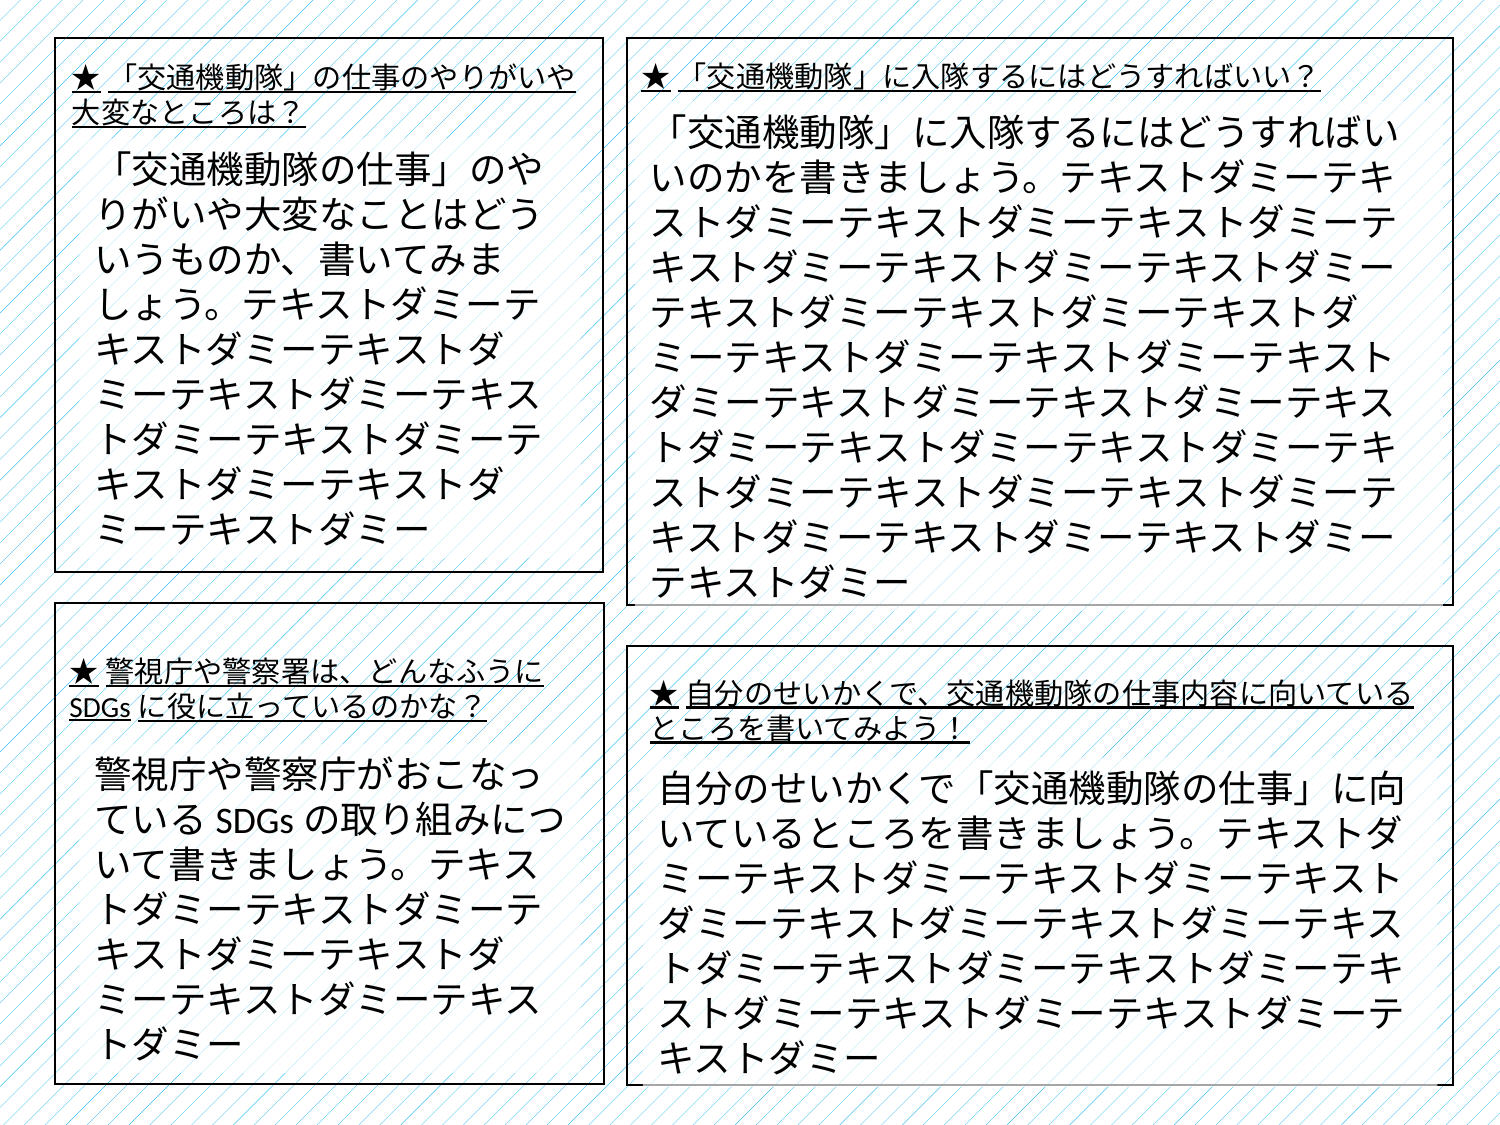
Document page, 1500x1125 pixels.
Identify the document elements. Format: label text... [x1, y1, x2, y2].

text_box ★「交通機動隊」の仕事のやりがいや大変なところは？ [57, 52, 607, 138]
text_box ★警視庁や警察署は、どんなふうにSDGsに役に立っているのかな？ [54, 646, 604, 731]
text_box [626, 645, 1454, 1086]
text_box [54, 602, 605, 1085]
text_box ★「交通機動隊」に入隊するにはどうすればいい？ [626, 50, 1500, 101]
text_box [54, 37, 604, 573]
text_box [626, 37, 1454, 50]
text_box 「交通機動隊」に入隊するにはどうすればいいのかを書きましょう。テキストダミーテキストダミーテキストダミーテキストダミーテキストダミーテキストダミーテキストダミーテキストダミーテキストダミーテキストダミーテキストダミーテキストダミーテキストダミーテキストダミーテキストダミーテキストダミーテキストダミーテキストダミーテキストダミーテキストダミーテキストダミーテキストダミーテキストダミーテキストダミーテキストダミー [634, 101, 1443, 611]
text_box 自分のせいかくで「交通機動隊の仕事」に向いているところを書きましょう。テキストダミーテキストダミーテキストダミーテキストダミーテキストダミーテキストダミーテキストダミーテキストダミーテキストダミーテキストダミーテキストダミーテキストダミーテキストダミー [642, 757, 1438, 1088]
text_box 「交通機動隊の仕事」のやりがいや大変なことはどういうものか、書いてみましょう。テキストダミーテキストダミーテキストダミーテキストダミーテキストダミーテキストダミーテキストダミーテキストダミーテキストダミー [79, 138, 581, 559]
text_box ★自分のせいかくで、交通機動隊の仕事内容に向いているところを書いてみよう！ [634, 667, 1430, 753]
text_box [1443, 101, 1454, 606]
text_box [626, 101, 634, 606]
text_box 警視庁や警察庁がおこなっているSDGsの取り組みについて書きましょう。テキストダミーテキストダミーテキストダミーテキストダミーテキストダミーテキストダミー [79, 743, 581, 1074]
